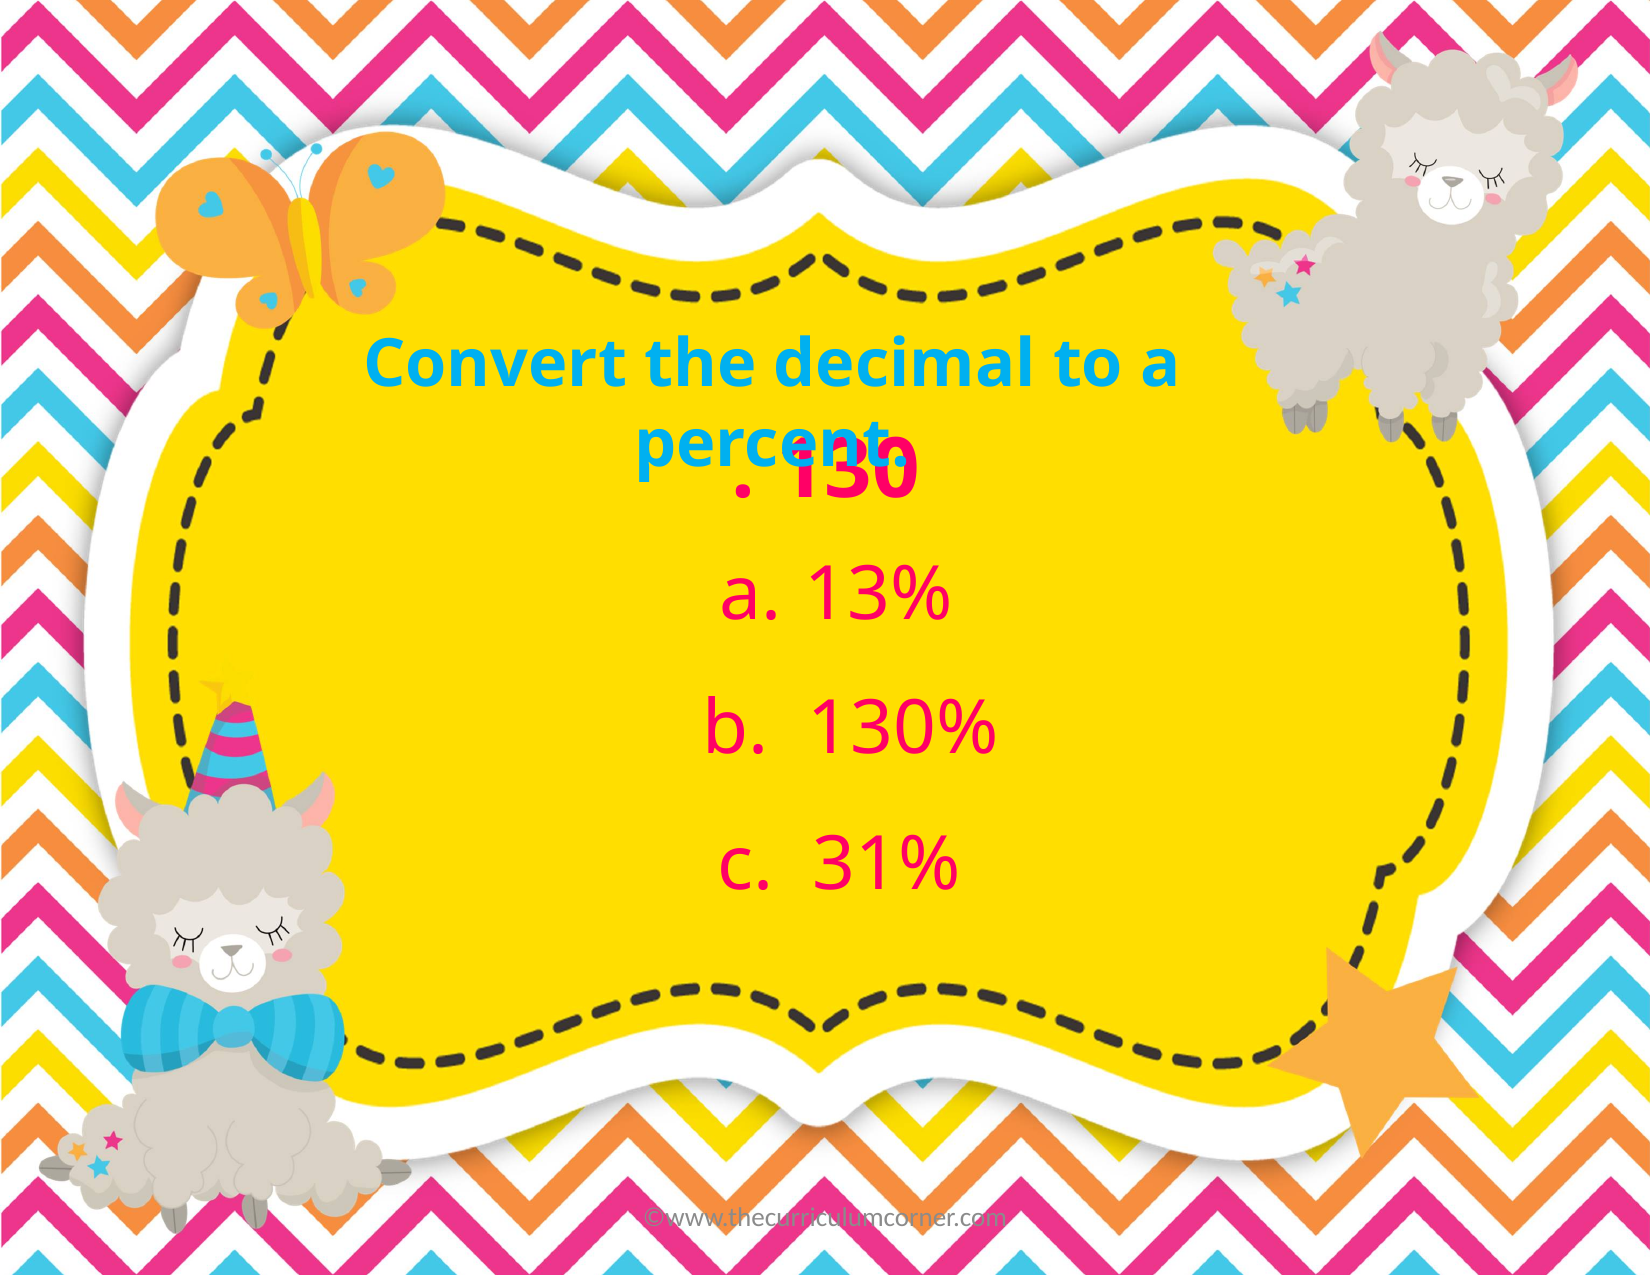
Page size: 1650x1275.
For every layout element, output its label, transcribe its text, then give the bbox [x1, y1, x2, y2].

text_box Convert the decimal to a percent. [237, 312, 1308, 488]
text_box 13% [704, 537, 968, 643]
text_box . 130 [332, 406, 1320, 522]
picture [0, 0, 1650, 1275]
footer ©www.thecurriculumcorner.com [563, 1181, 1087, 1250]
text_box b. 130% [687, 671, 1014, 777]
text_box c. 31% [702, 806, 976, 912]
